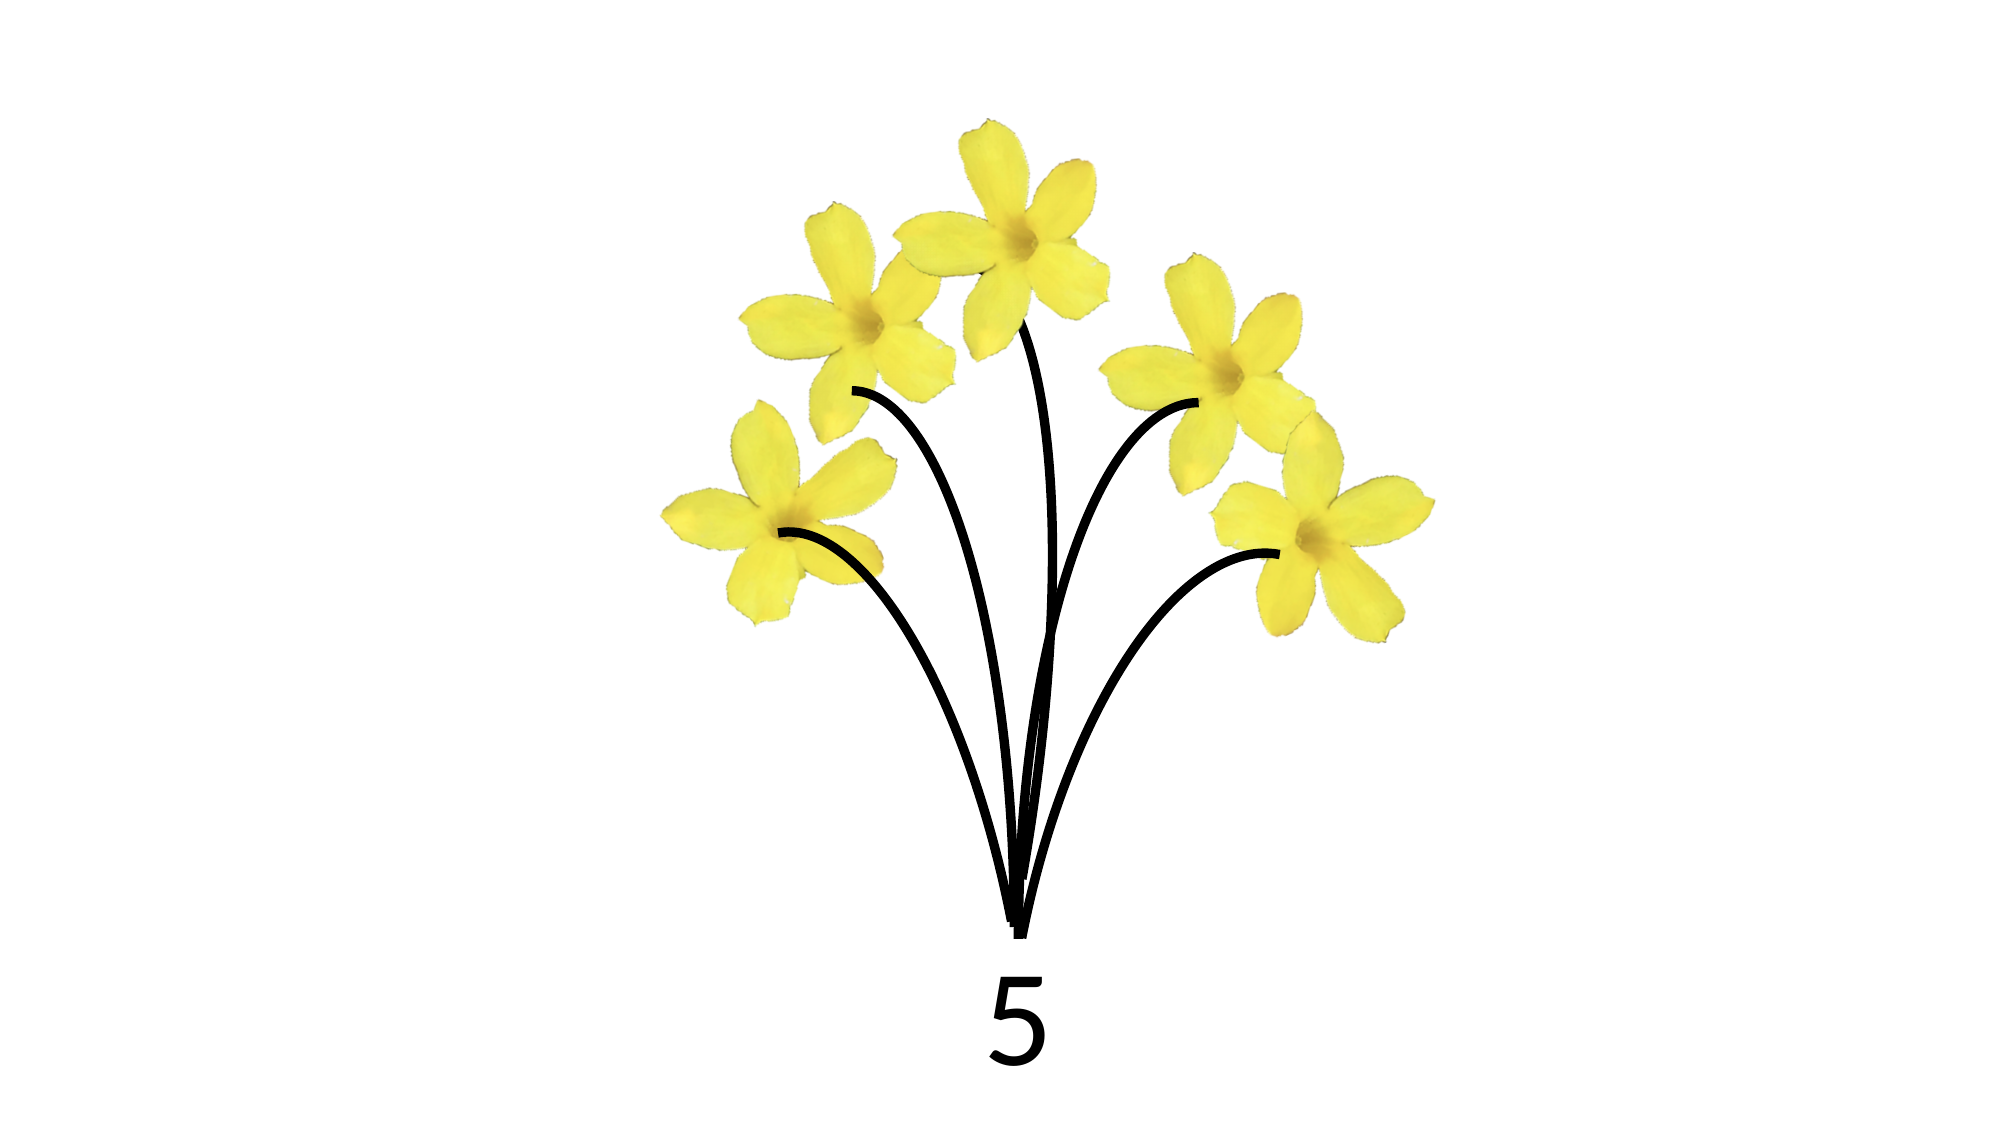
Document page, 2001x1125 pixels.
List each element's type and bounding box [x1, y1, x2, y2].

text_box [689, 254, 1379, 1125]
picture [1379, 371, 1503, 668]
picture [708, 101, 1332, 366]
picture [626, 372, 689, 634]
